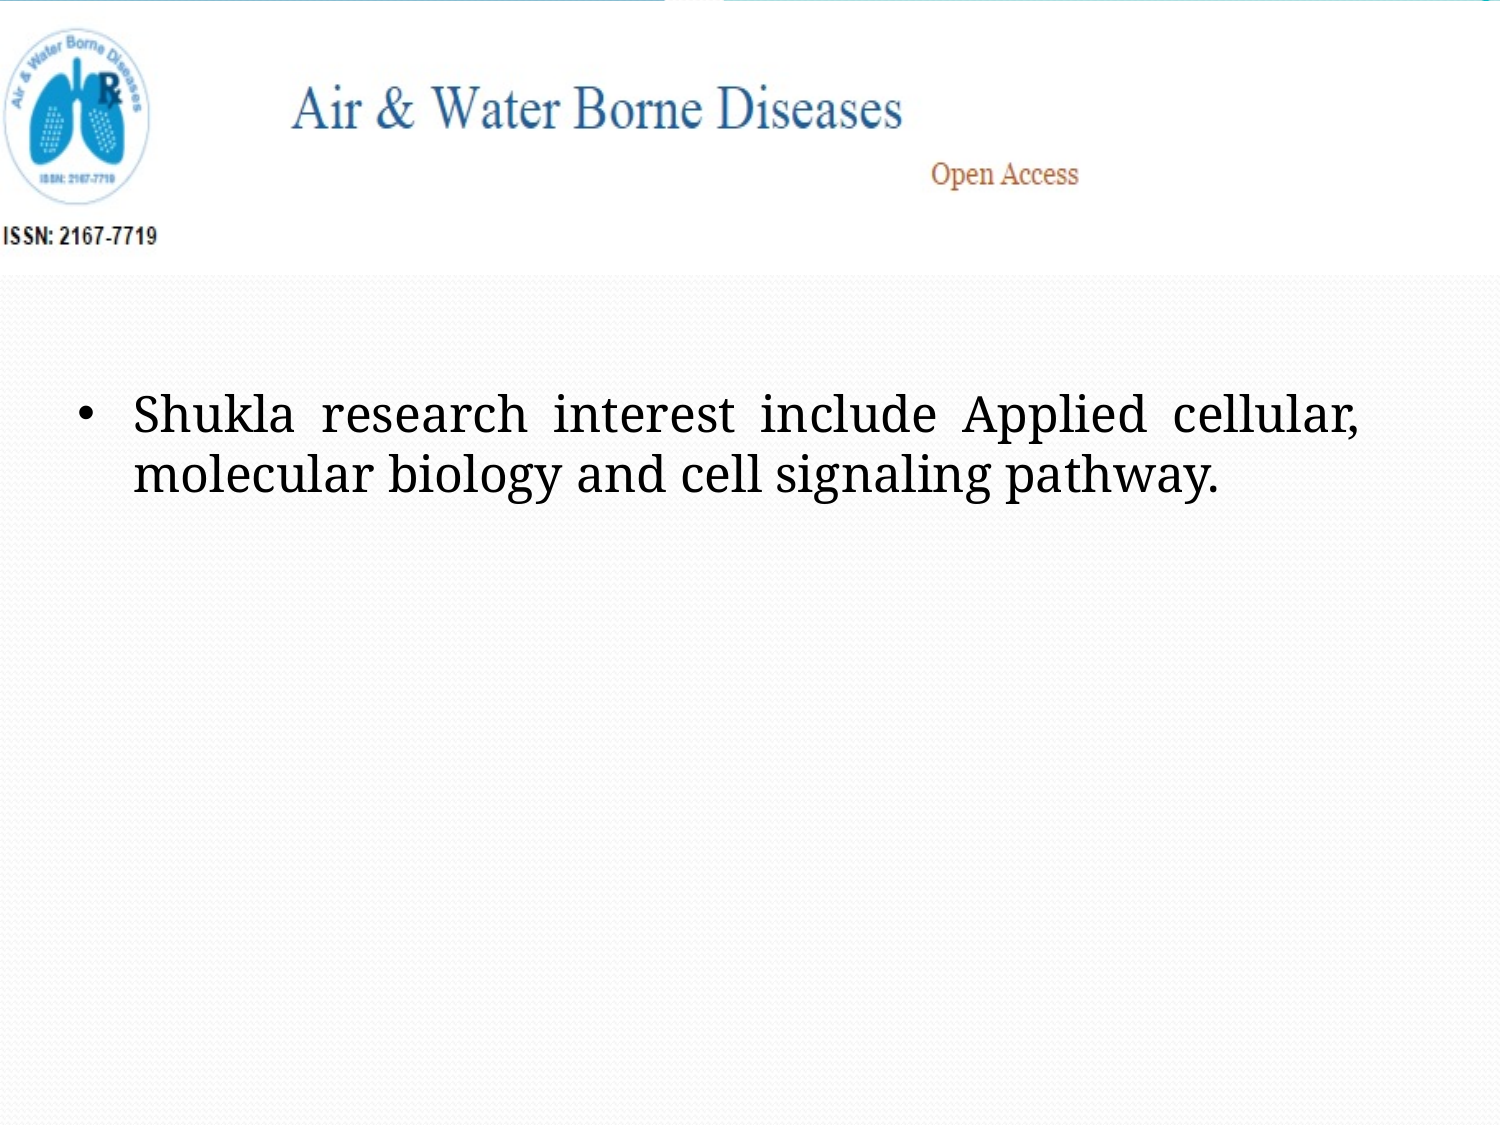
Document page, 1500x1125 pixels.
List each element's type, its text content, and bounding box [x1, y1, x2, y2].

text_box Shukla research interest include Applied cellular, molecular biology and cell signaling pathway. [62, 374, 1375, 510]
picture [0, 1, 1500, 276]
